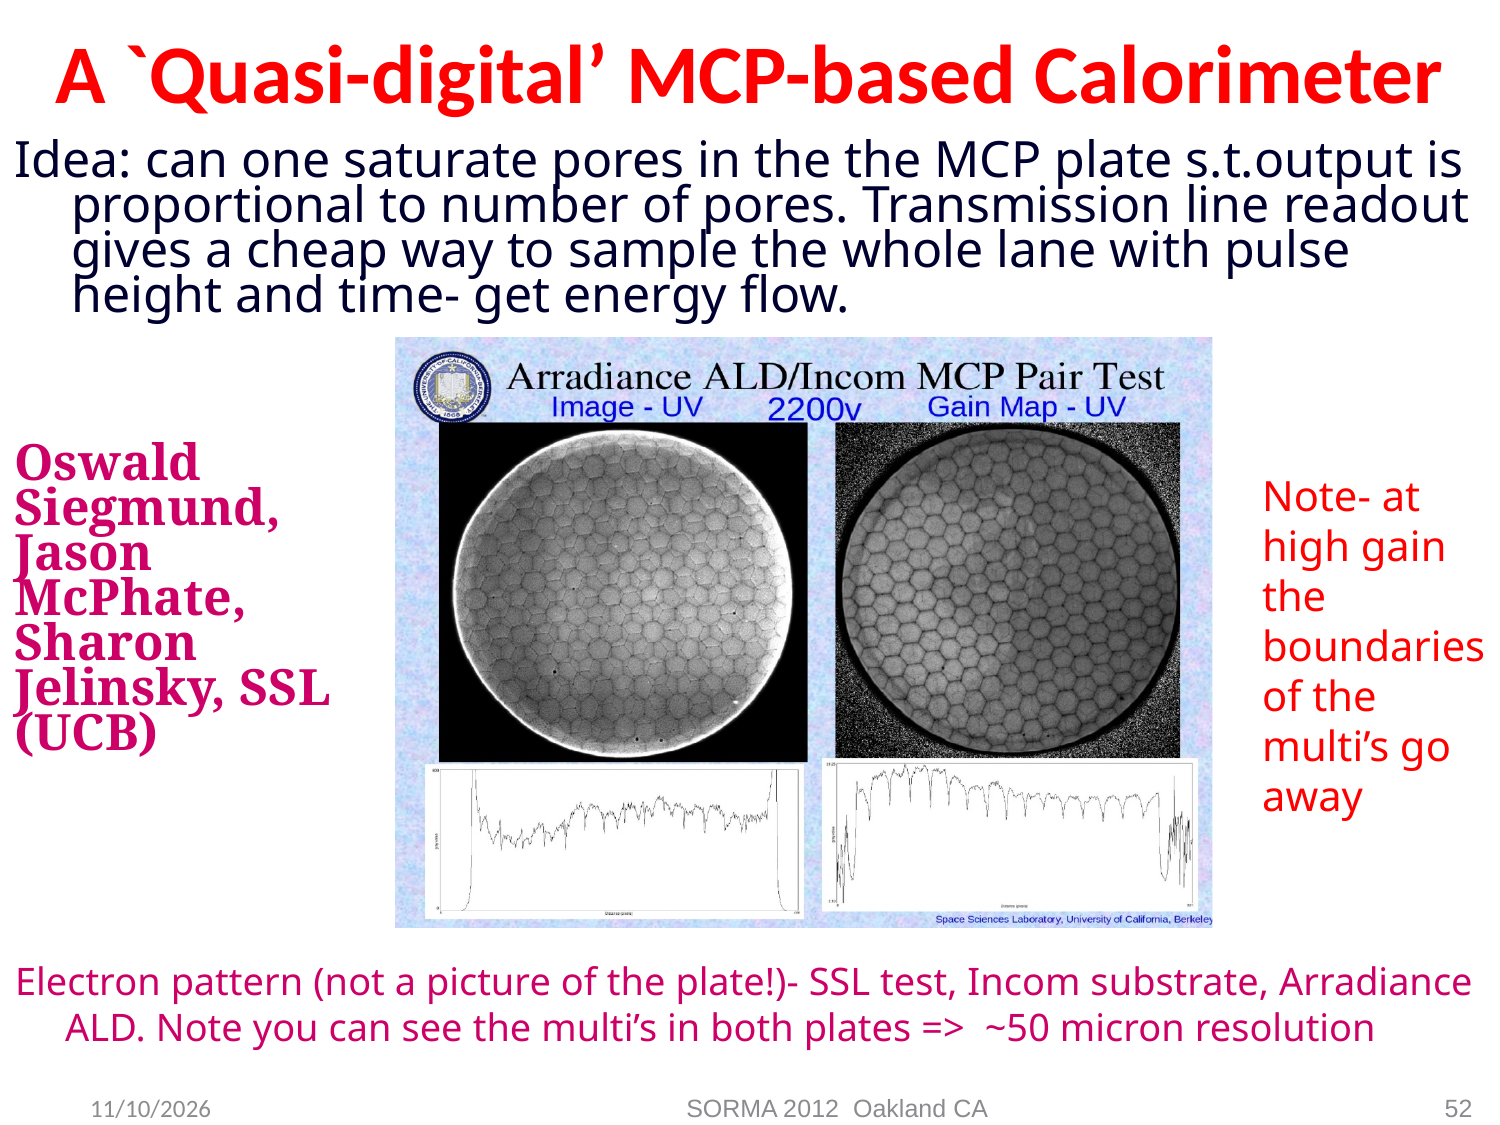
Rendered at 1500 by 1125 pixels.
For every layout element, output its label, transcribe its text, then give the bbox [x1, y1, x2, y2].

text_box Idea: can one saturate pores in the the MCP plate s.t.output is proportional to number of pores. Transmission line readout gives a cheap way to sample the whole lane with pulse height and time- get energy flow. [0, 134, 1500, 275]
text_box Note- at high gain the boundaries of the multi’s go away [1247, 462, 1500, 828]
footer SORMA 2012 Oakland CA [600, 1077, 1075, 1125]
slide_number 52 [1137, 1077, 1488, 1125]
list Electron pattern (not a picture of the plate!)- SSL test, Incom substrate, Arradiance ALD. Note you can see the multi’s in both plates => ~50 micron resolution [0, 950, 1500, 1091]
picture [394, 337, 1213, 929]
title A `Quasi-digital’ MCP-based Calorimeter [0, 14, 1500, 134]
text_box Oswald Siegmund, Jason McPhate, Sharon Jelinsky, SSL (UCB) [0, 437, 389, 768]
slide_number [75, 1077, 425, 1125]
